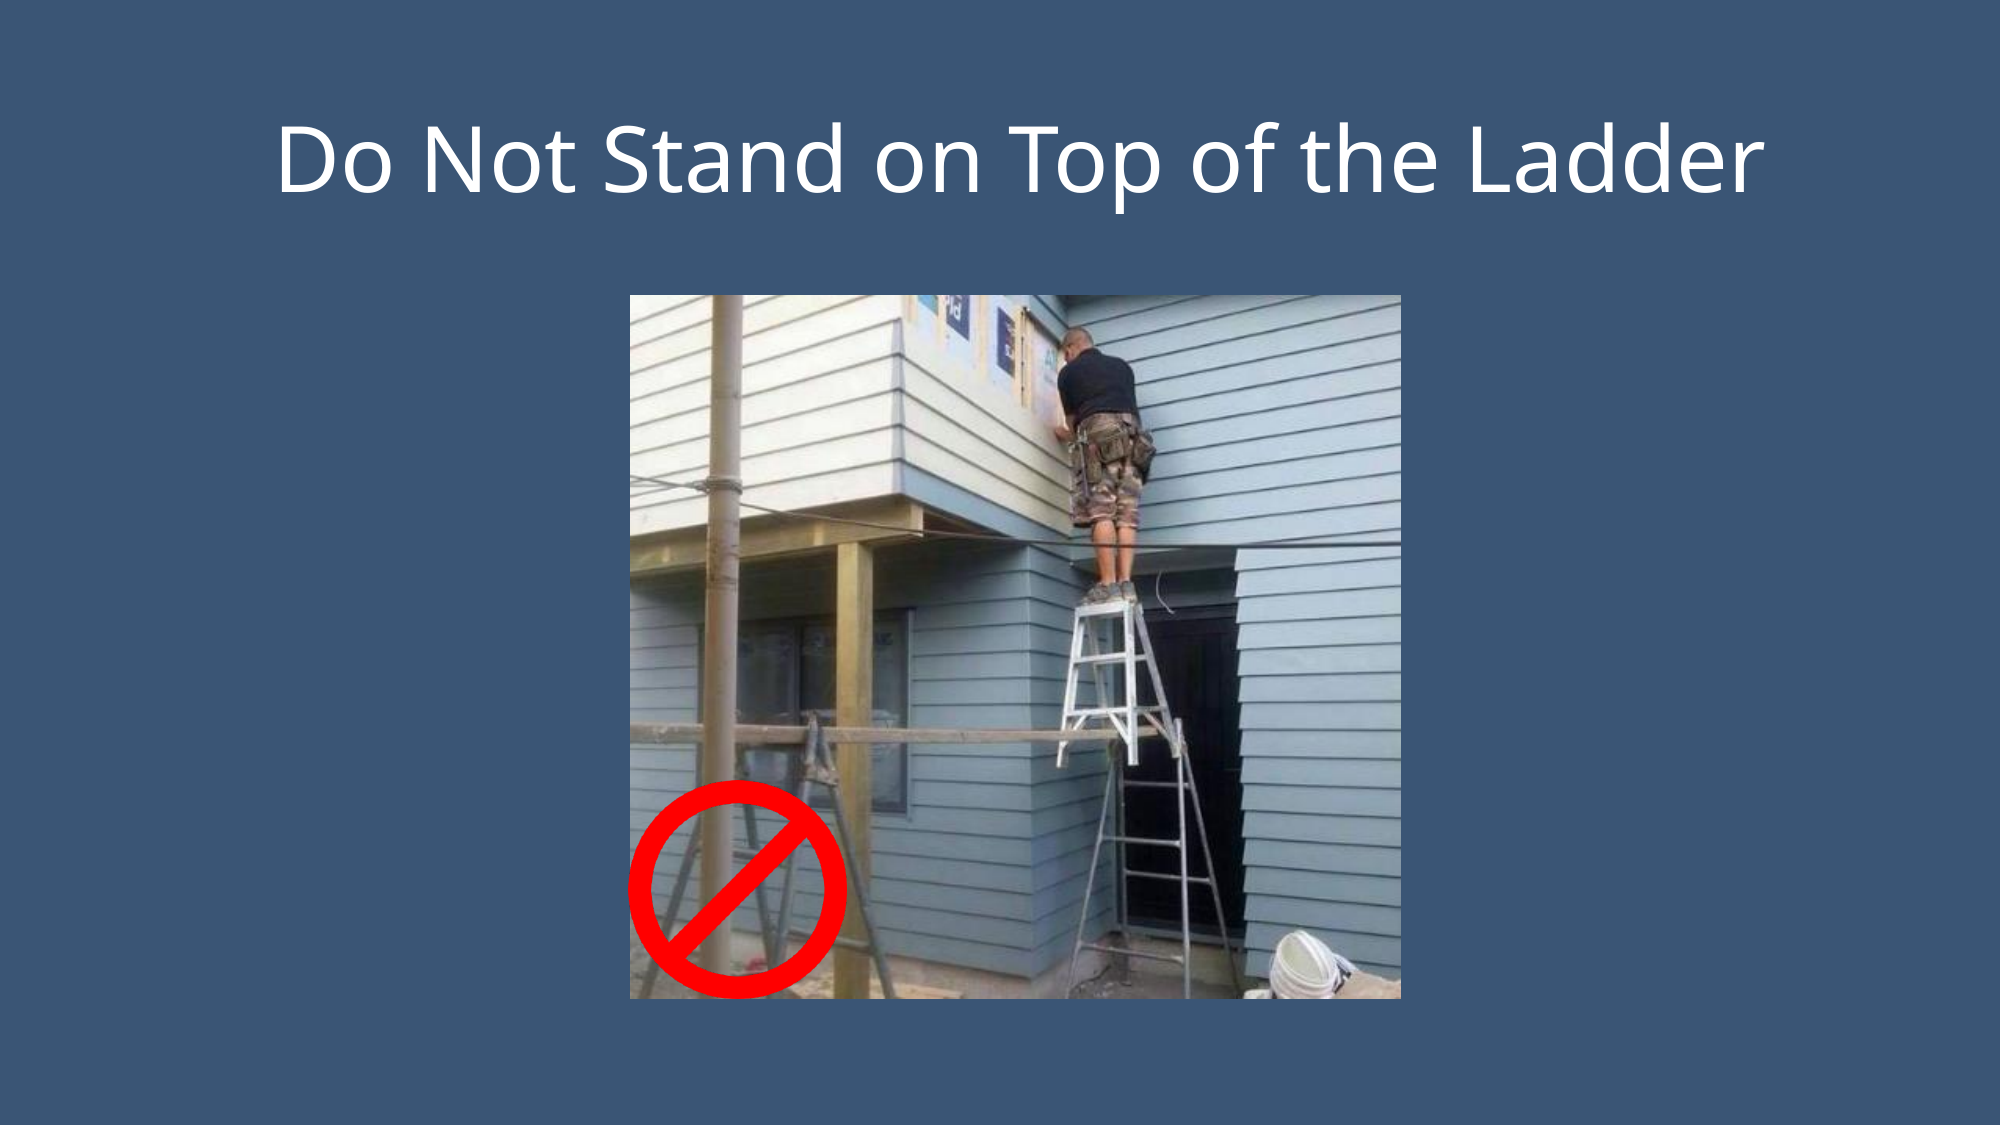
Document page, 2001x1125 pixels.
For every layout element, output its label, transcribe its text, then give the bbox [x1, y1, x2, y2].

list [630, 295, 1401, 999]
picture [628, 780, 847, 999]
title Do Not Stand on Top of the Ladder [114, 54, 1927, 272]
